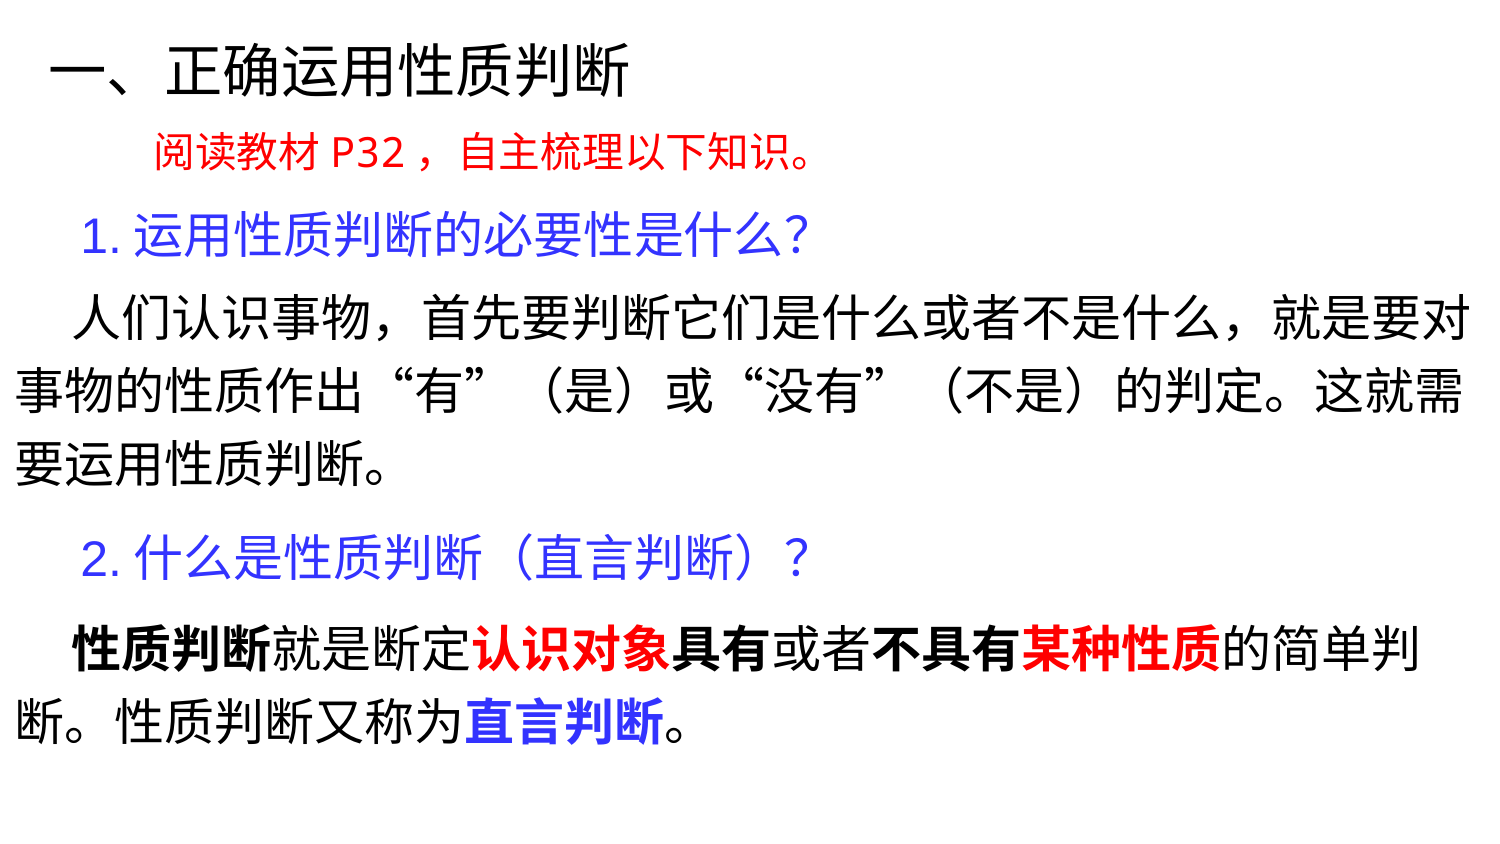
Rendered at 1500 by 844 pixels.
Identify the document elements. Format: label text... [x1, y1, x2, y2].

text_box 性质判断就是断定认识对象具有或者不具有某种性质的简单判断。性质判断又称为直言判断。 [0, 596, 1500, 758]
text_box 一、正确运用性质判断 [33, 27, 646, 112]
text_box 1.运用性质判断的必要性是什么？ [65, 196, 849, 266]
text_box 阅读教材P32，自主梳理以下知识。 [138, 118, 848, 183]
text_box 人们认识事物，首先要判断它们是什么或者不是什么，就是要对事物的性质作出“有”（是）或“没有”（不是）的判定。这就需要运用性质判断。 [0, 266, 1500, 500]
text_box 2.什么是性质判断（直言判断）？ [65, 518, 849, 594]
